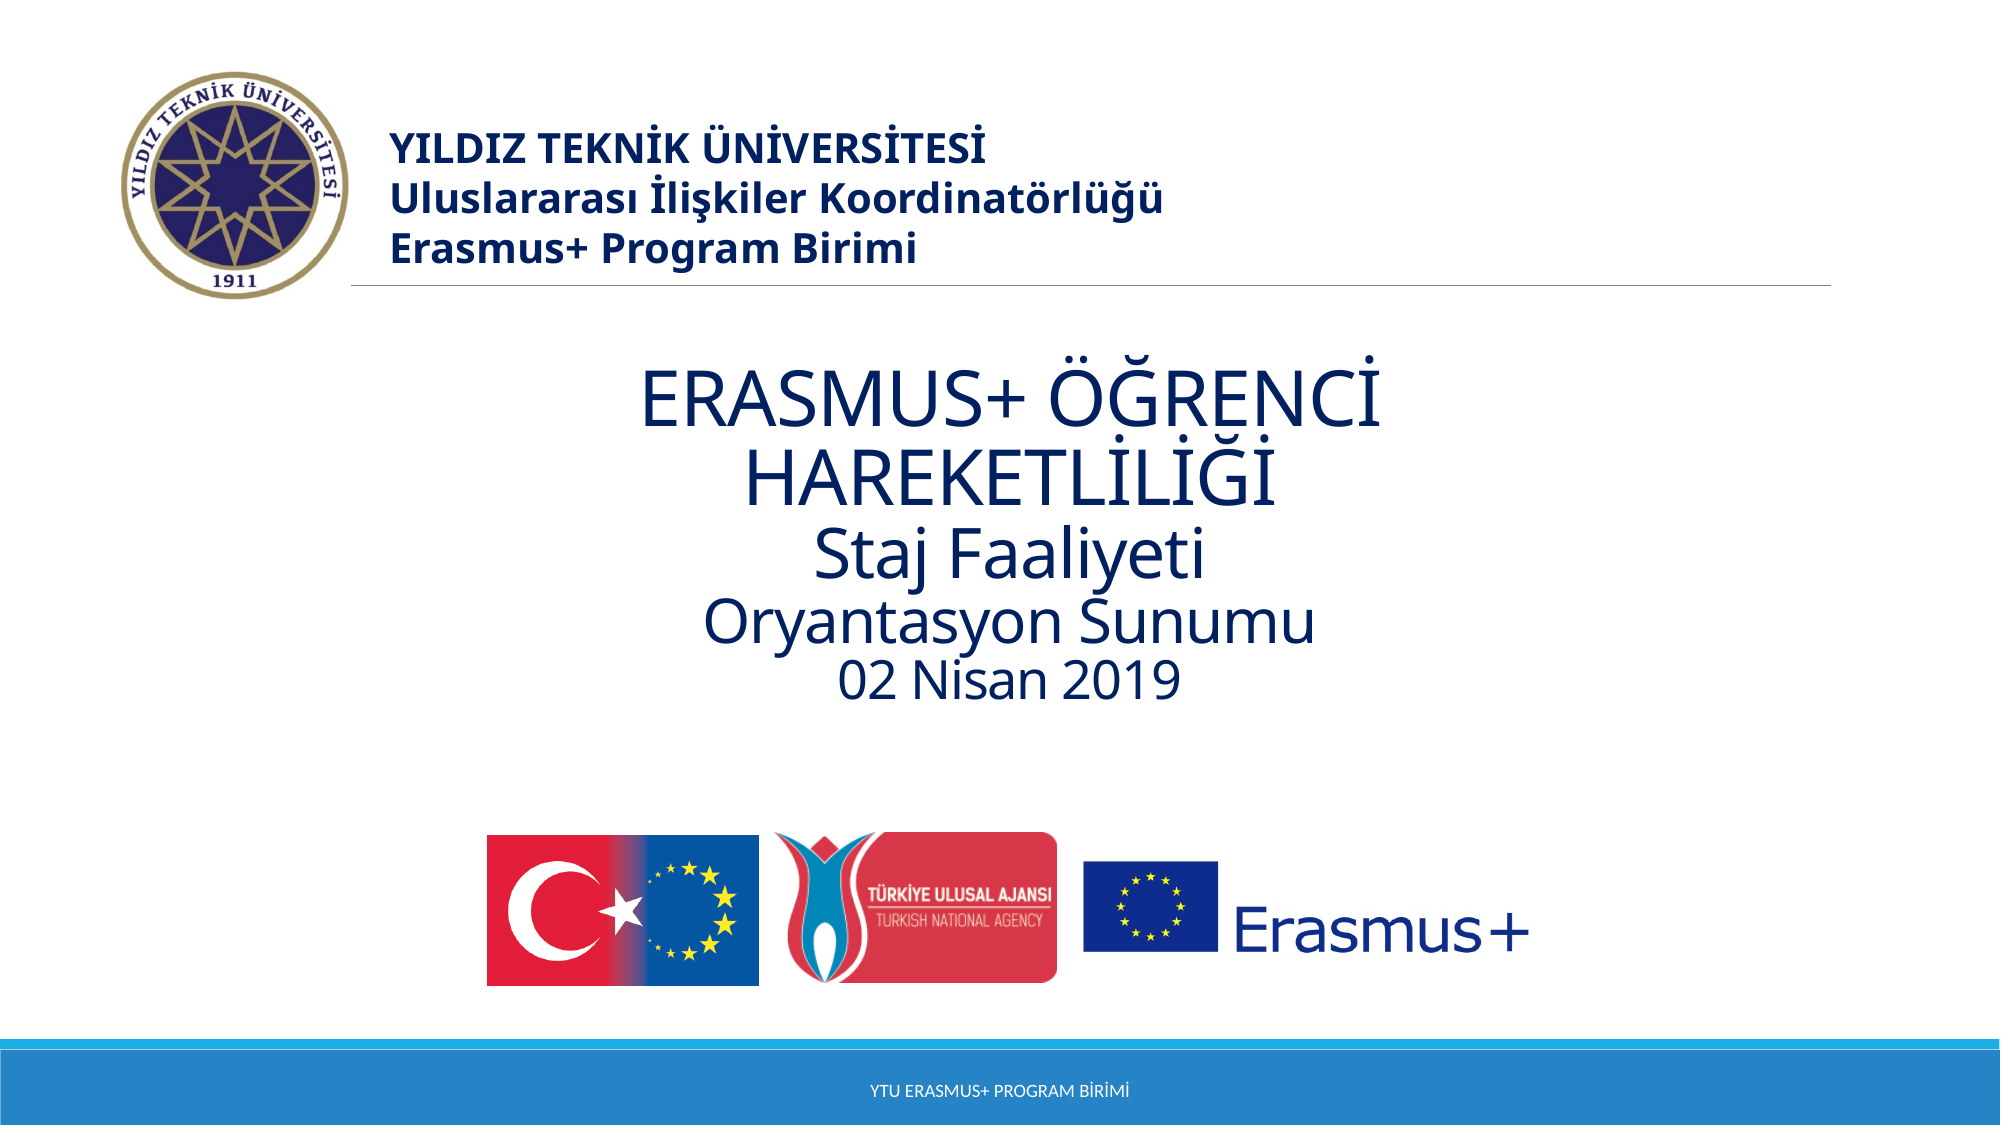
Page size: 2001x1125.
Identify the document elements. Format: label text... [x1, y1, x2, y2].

footer YTU Erasmus+ Program Birimi [604, 1059, 1396, 1120]
title ERASMUS+ ÖĞRENCİ HAREKETLİLİĞİ Staj Faaliyeti Oryantasyon Sunumu 02 Nisan 2019 [360, 354, 1661, 719]
picture [117, 69, 351, 301]
picture [1057, 835, 1555, 978]
text_box YILDIZ TEKNİK ÜNİVERSİTESİ Uluslararası İlişkiler Koordinatörlüğü Erasmus+ Program Birimi [374, 114, 1785, 328]
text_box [487, 832, 1059, 986]
